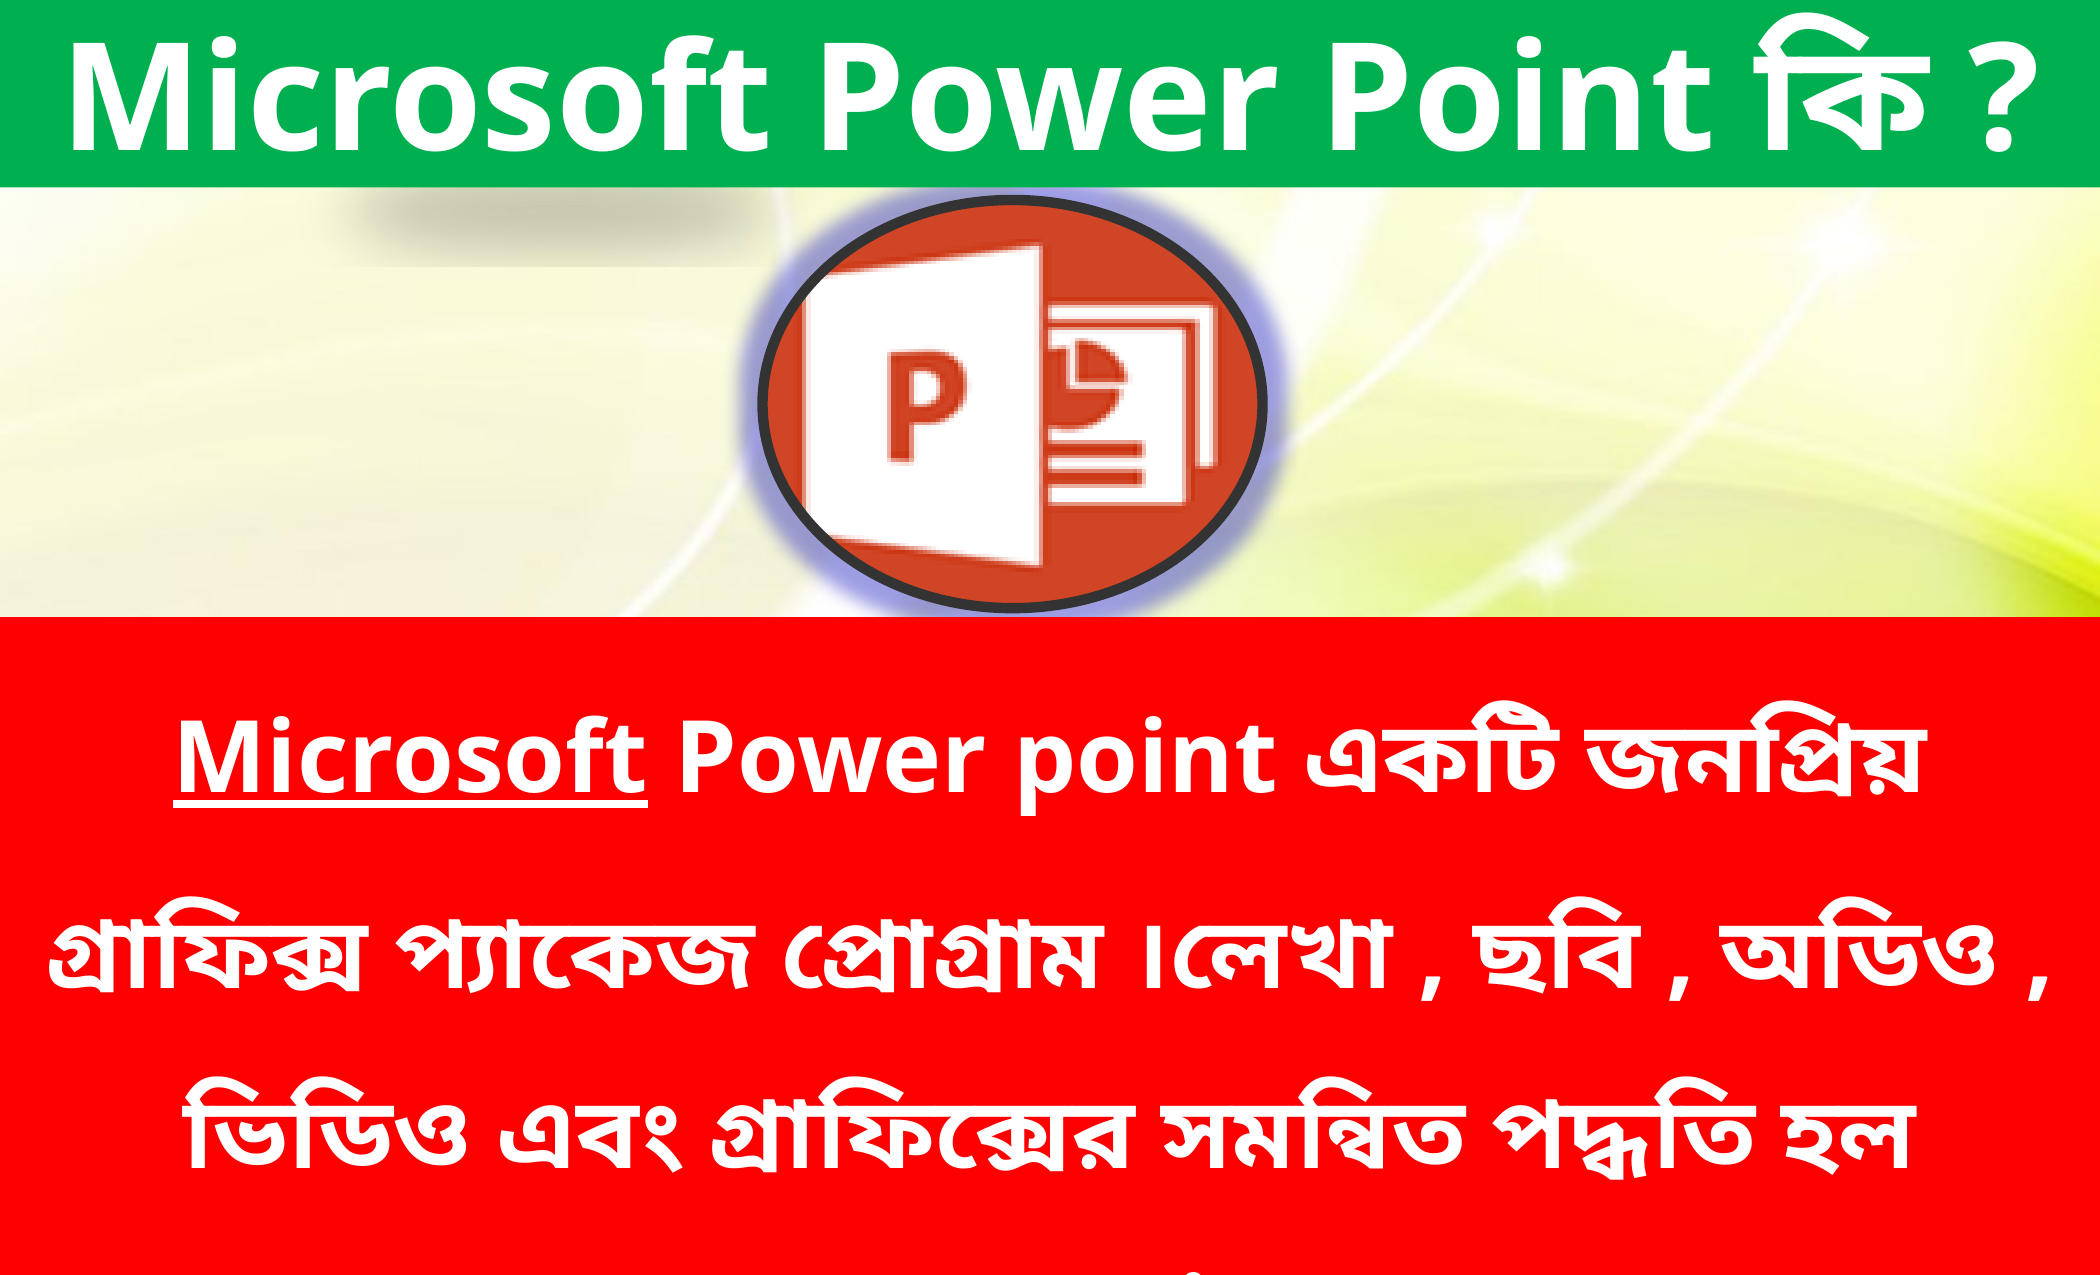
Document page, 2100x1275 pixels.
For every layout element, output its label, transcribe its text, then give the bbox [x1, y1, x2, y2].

text_box Microsoft Power point একটি জনপ্রিয় গ্রাফিক্স প্যাকেজ প্রোগ্রাম ।লেখা , ছবি , অডিও , ভিডিও এবং গ্রাফিক্সের সমন্বিত পদ্ধতি হল Power point । [0, 617, 2100, 1275]
picture [0, 190, 2100, 617]
text_box Microsoft Power Point কি ? [0, 0, 2100, 190]
